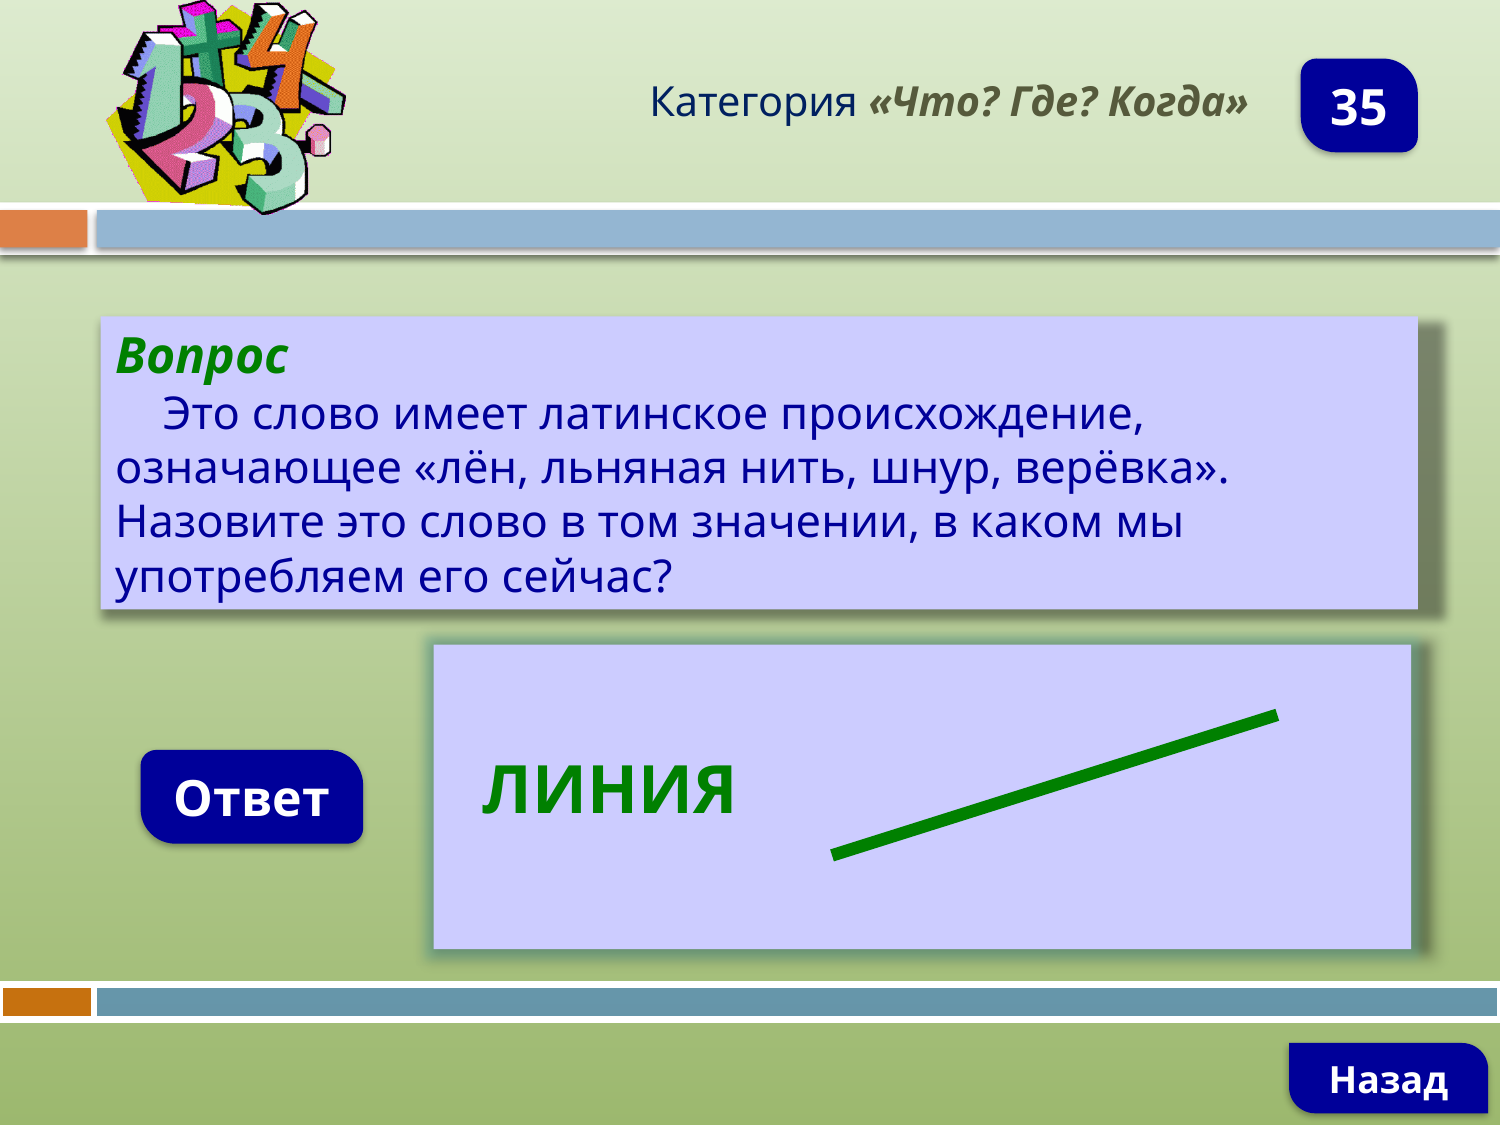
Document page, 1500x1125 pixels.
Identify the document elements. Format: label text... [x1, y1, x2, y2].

list Вопрос Это слово имеет латинское происхождение, означающее «лён, льняная нить, шнур, верёвка». Назовите это слово в том значении, в каком мы употребляем его сейчас? [100, 316, 1418, 610]
text_box Назад [1289, 1042, 1489, 1114]
text_box 35 [1300, 58, 1418, 153]
text_box Ответ [140, 749, 364, 844]
text_box [92, 983, 1500, 1021]
picture [105, 0, 346, 216]
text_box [433, 644, 1412, 950]
text_box Категория «Что? Где? Когда» [632, 46, 1266, 153]
text_box [0, 983, 92, 1021]
